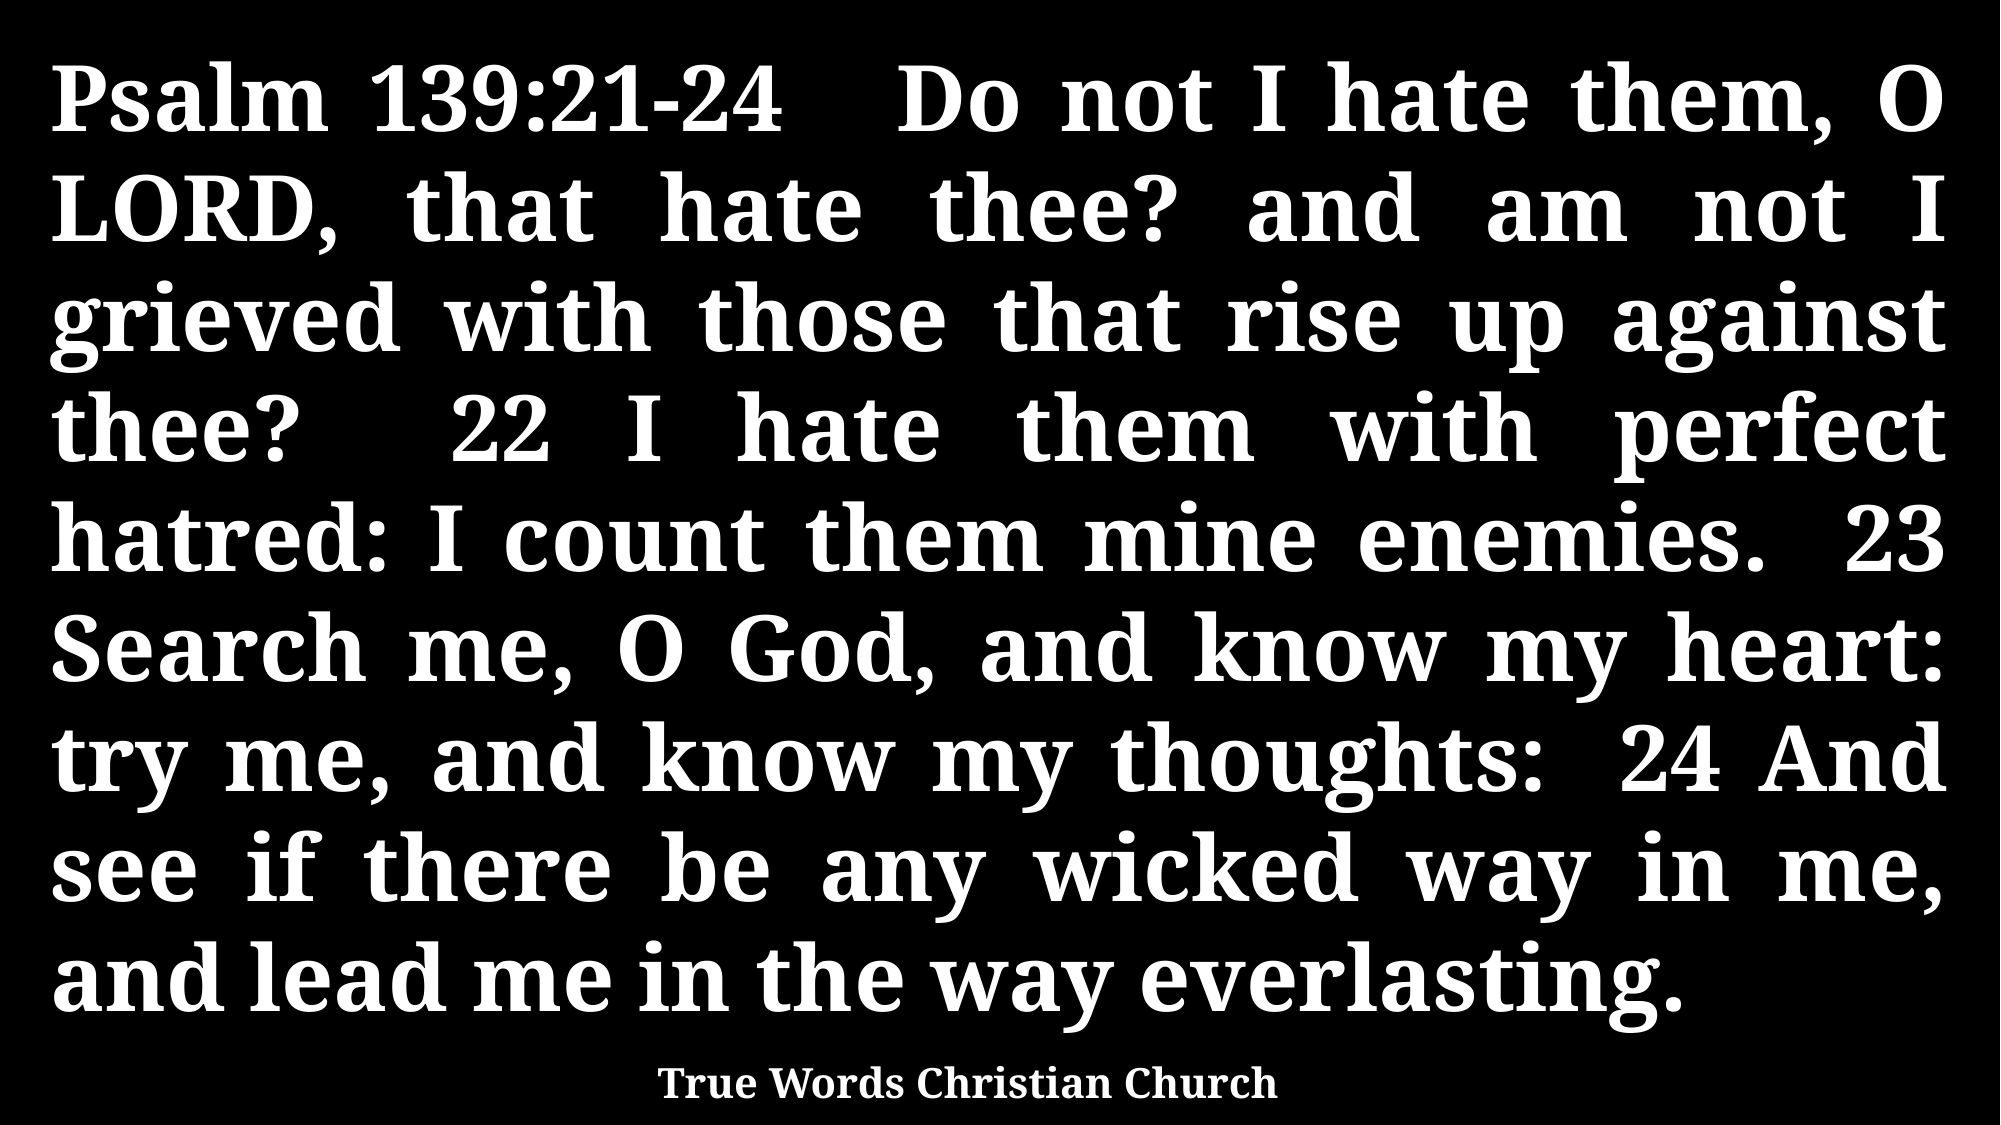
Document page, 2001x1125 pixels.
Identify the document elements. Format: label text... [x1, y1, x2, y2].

text_box True Words Christian Church [642, 1049, 1294, 1114]
text_box Psalm 139:21-24 Do not I hate them, O LORD, that hate thee? and am not I grieved with those that rise up against thee? 22 I hate them with perfect hatred: I count them mine enemies. 23 Search me, O God, and know my heart: try me, and know my thoughts: 24 And see if there be any wicked way in me, and lead me in the way everlasting. [35, 32, 1965, 1037]
